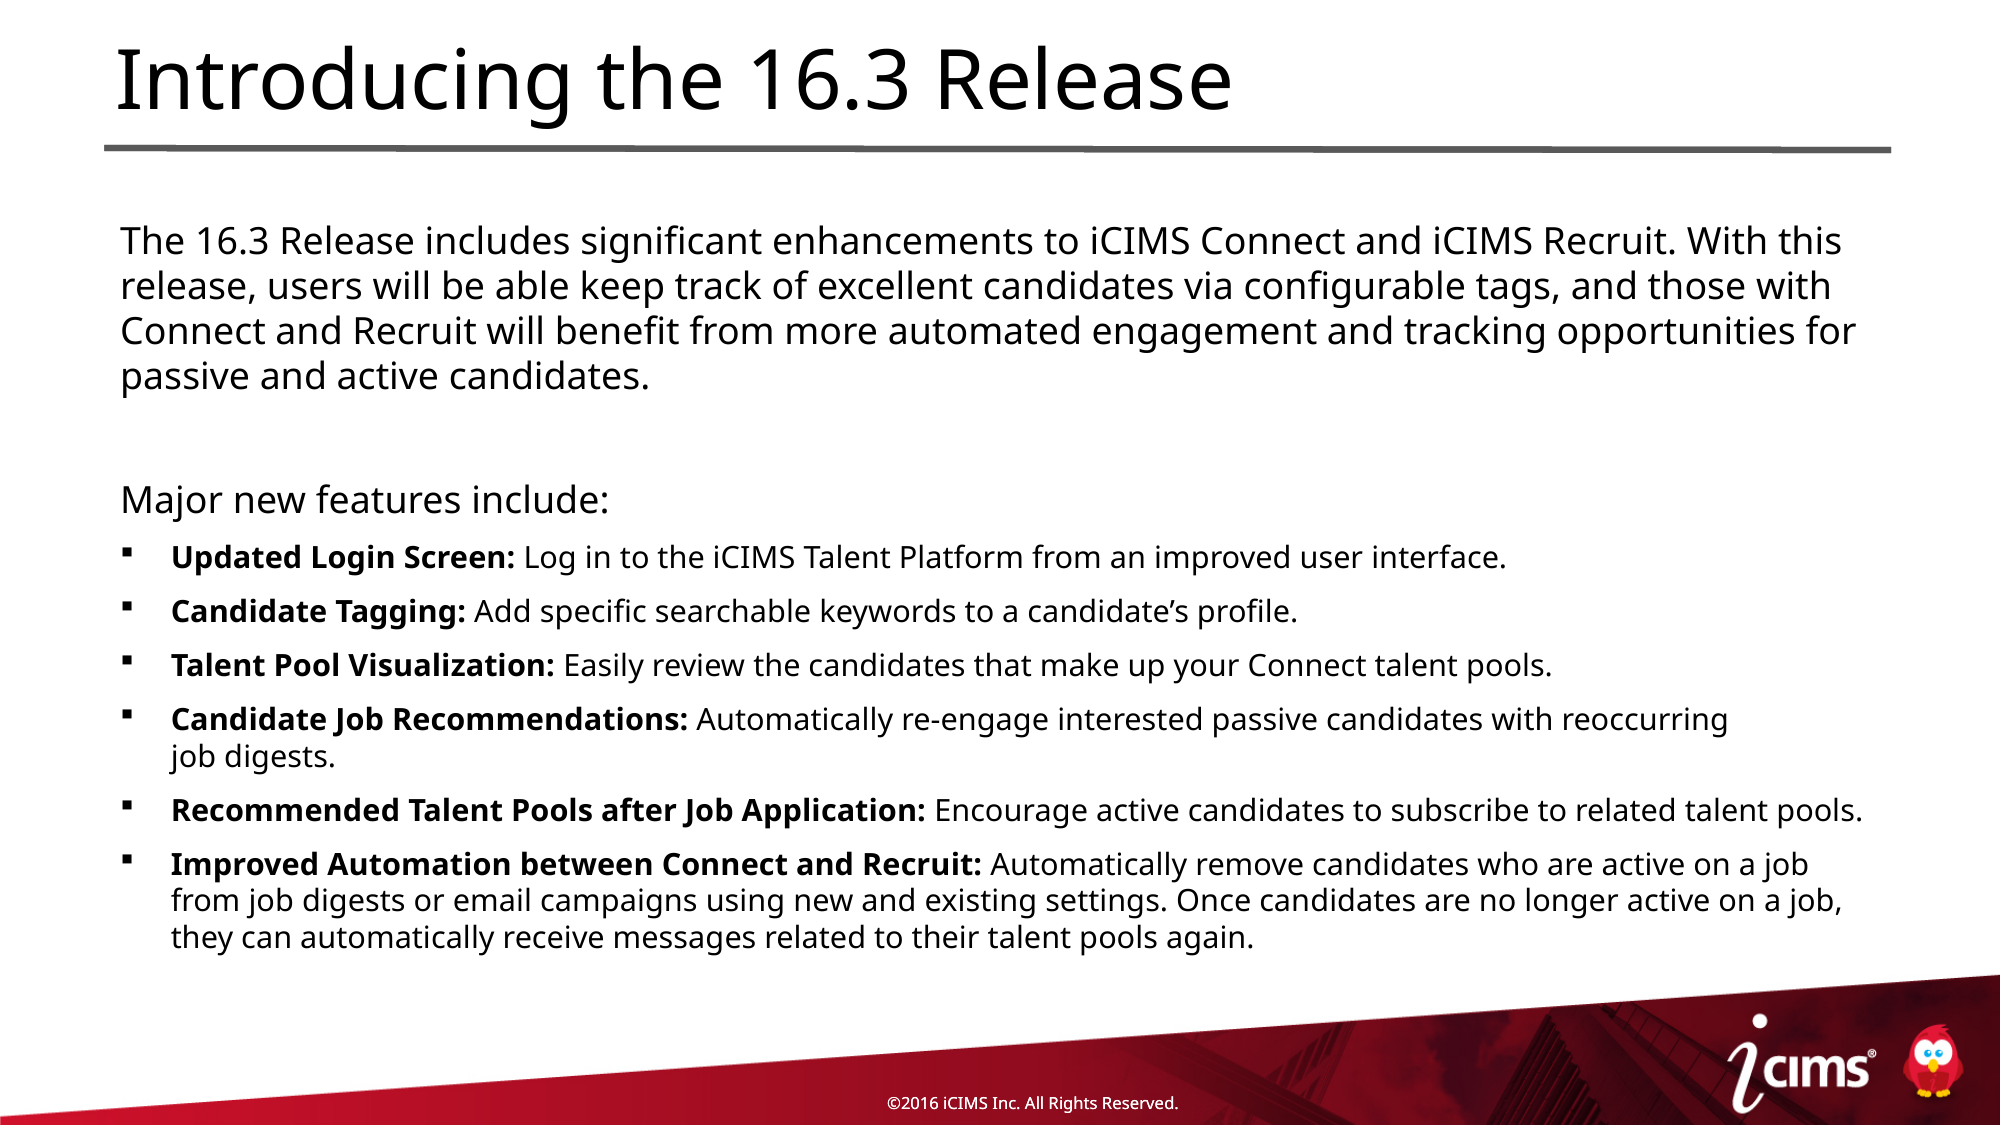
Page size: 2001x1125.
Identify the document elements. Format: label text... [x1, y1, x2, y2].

picture [0, 0, 2000, 1125]
list The 16.3 Release includes significant enhancements to iCIMS Connect and iCIMS Recruit. With this release, users will be able keep track of excellent candidates via configurable tags, and those with Connect and Recruit will benefit from more automated engagement and tracking opportunities for passive and active candidates. Major new features include: Updated Login Screen: Log in to the iCIMS Talent Platform from an improved user interface. Candidate Tagging: Add specific searchable keywords to a candidate’s profile. Talent Pool Visualization: Easily review the candidates that make up your Connect talent pools. Candidate Job Recommendations: Automatically re-engage interested passive candidates with reoccurring job digests. Recommended Talent Pools after Job Application: Encourage active candidates to subscribe to related talent pools. Improved Automation between Connect and Recruit: Automatically remove candidates who are active on a job from job digests or email campaigns using new and existing settings. Once candidates are no longer active on a job, they can automatically receive messages related to their talent pools again. [105, 209, 1892, 974]
title Introducing the 16.3 Release [100, 14, 1892, 150]
